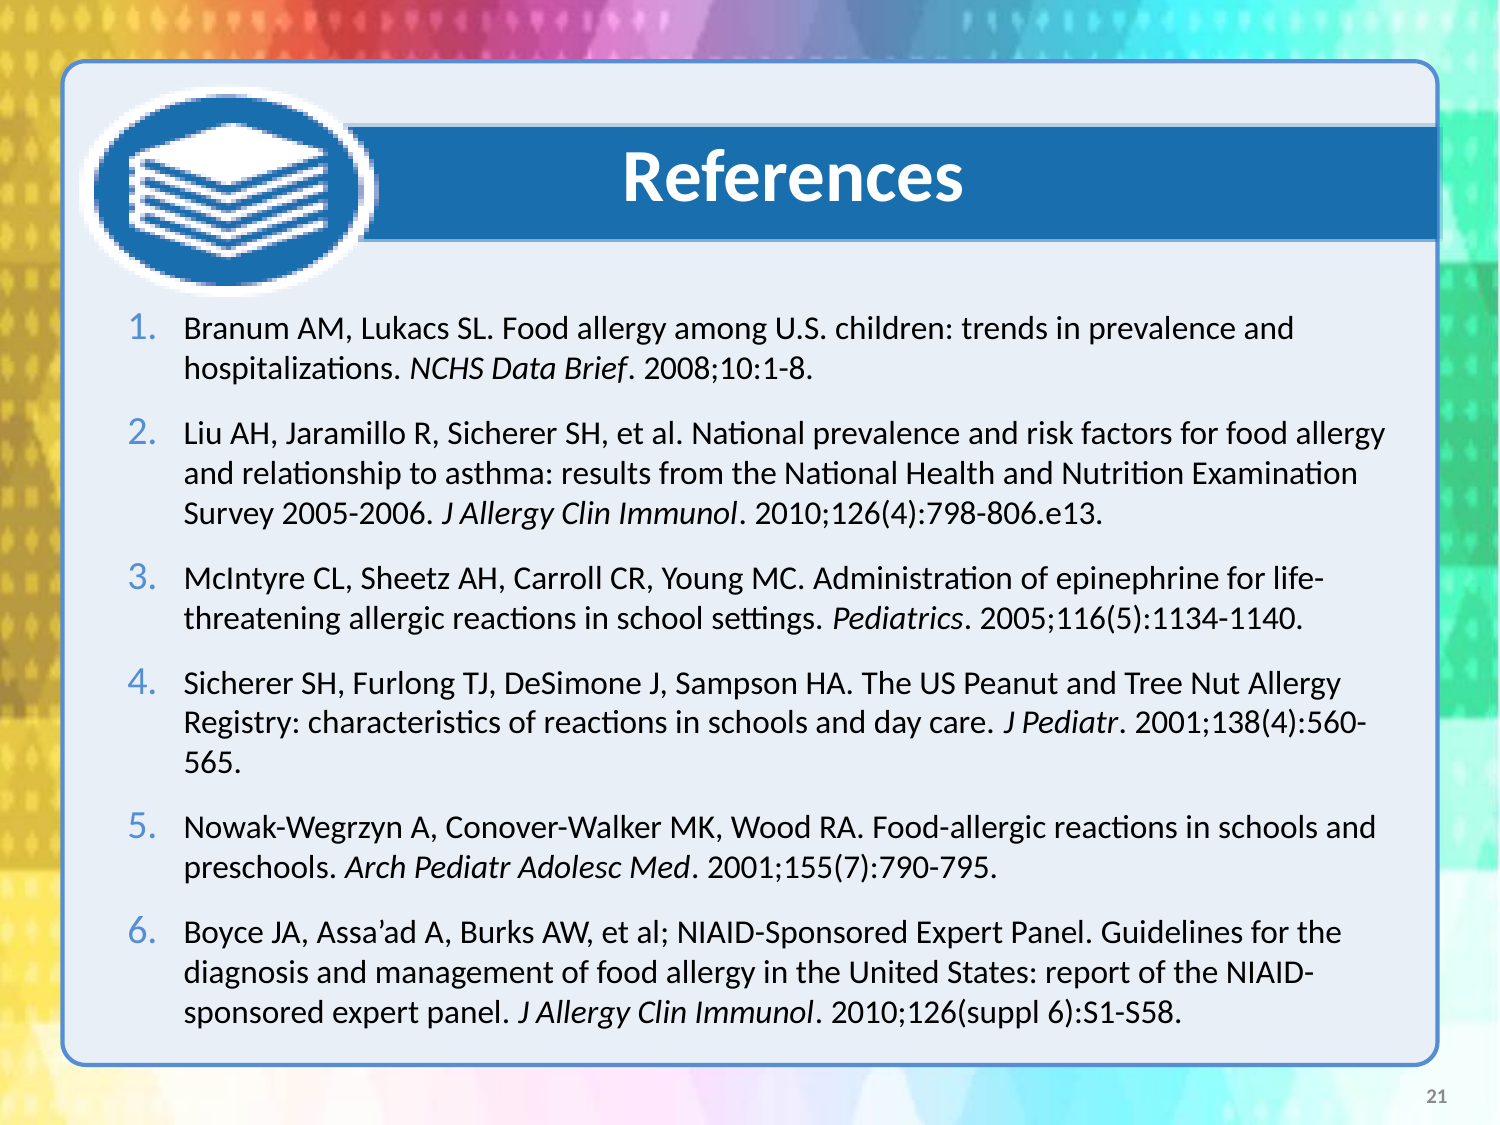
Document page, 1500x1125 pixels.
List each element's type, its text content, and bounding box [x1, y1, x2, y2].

slide_number 21 [1112, 1077, 1463, 1113]
picture [0, 0, 1500, 1125]
title References [162, 99, 1425, 243]
list Branum AM, Lukacs SL. Food allergy among U.S. children: trends in prevalence and hospitalizations. NCHS Data Brief. 2008;10:1-8. Liu AH, Jaramillo R, Sicherer SH, et al. National prevalence and risk factors for food allergy and relationship to asthma: results from the National Health and Nutrition Examination Survey 2005-2006. J Allergy Clin Immunol. 2010;126(4):798-806.e13. McIntyre CL, Sheetz AH, Carroll CR, Young MC. Administration of epinephrine for life-threatening allergic reactions in school settings. Pediatrics. 2005;116(5):1134-1140. Sicherer SH, Furlong TJ, DeSimone J, Sampson HA. The US Peanut and Tree Nut Allergy Registry: characteristics of reactions in schools and day care. J Pediatr. 2001;138(4):560-565. Nowak-Wegrzyn A, Conover-Walker MK, Wood RA. Food-allergic reactions in schools and preschools. Arch Pediatr Adolesc Med. 2001;155(7):790-795. Boyce JA, Assa’ad A, Burks AW, et al; NIAID-Sponsored Expert Panel. Guidelines for the diagnosis and management of food allergy in the United States: report of the NIAID-sponsored expert panel. J Allergy Clin Immunol. 2010;126(suppl 6):S1-S58. [112, 299, 1438, 1075]
